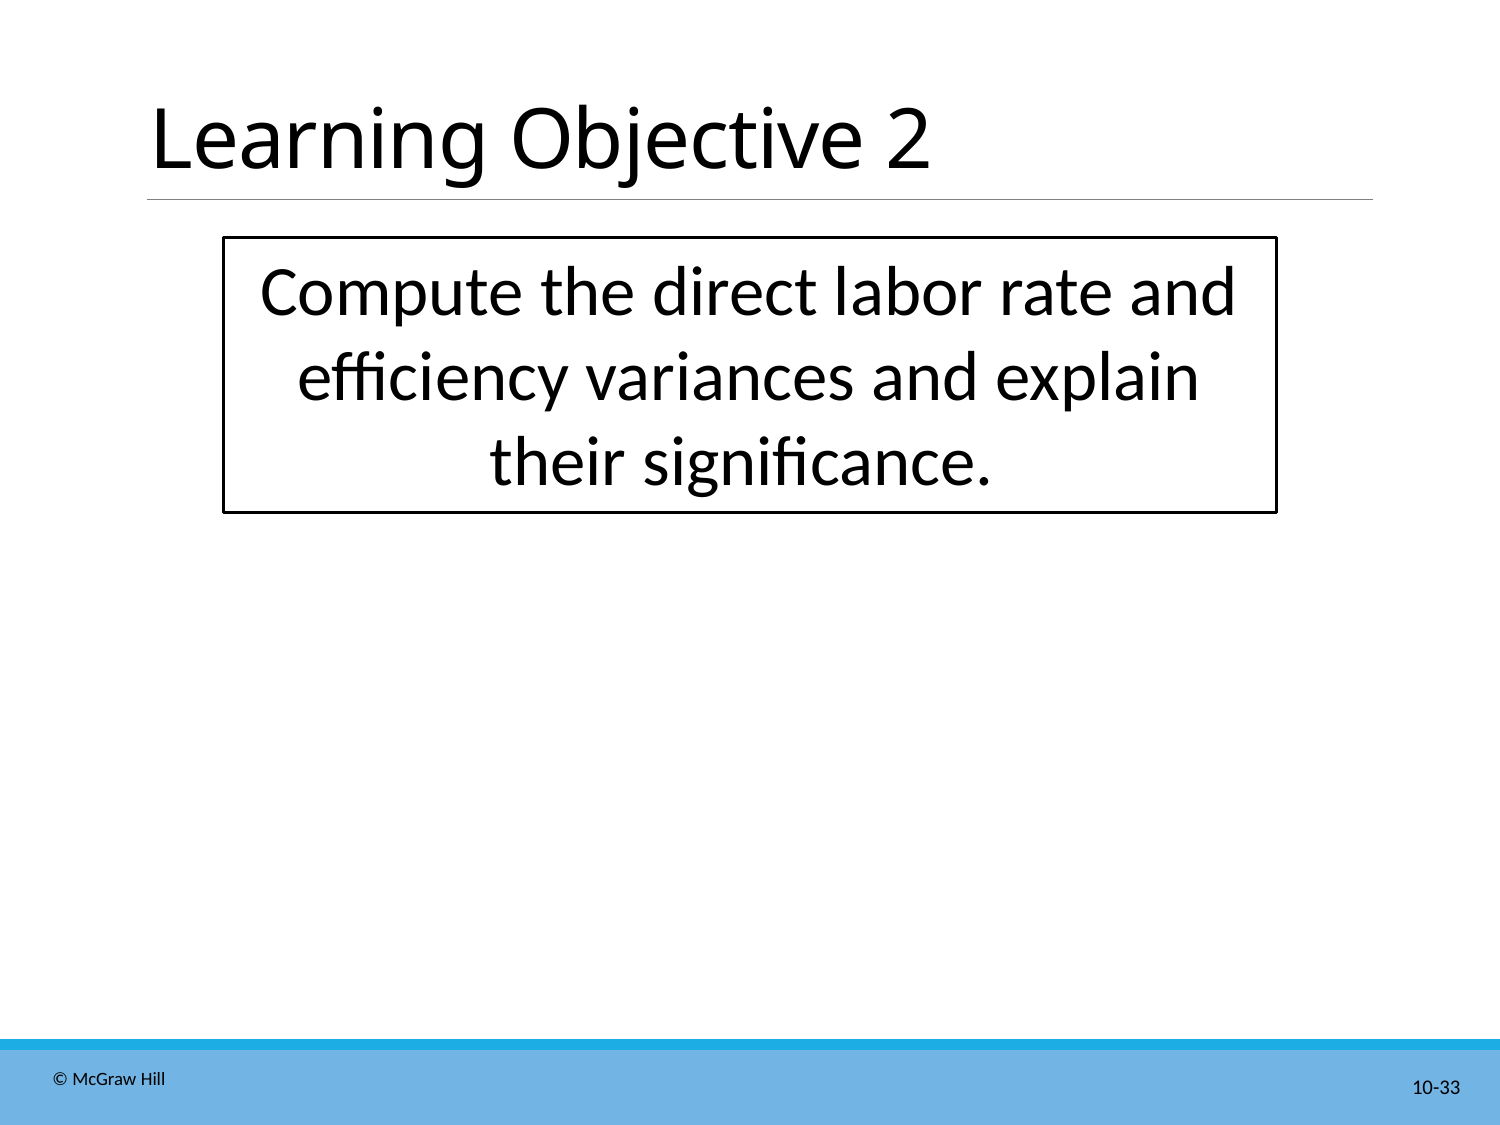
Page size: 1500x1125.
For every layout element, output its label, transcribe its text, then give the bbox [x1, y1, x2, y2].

list Compute the direct labor rate and efficiency variances and explain their significance. [223, 237, 1277, 513]
title Learning Objective 2 [134, 24, 1373, 194]
